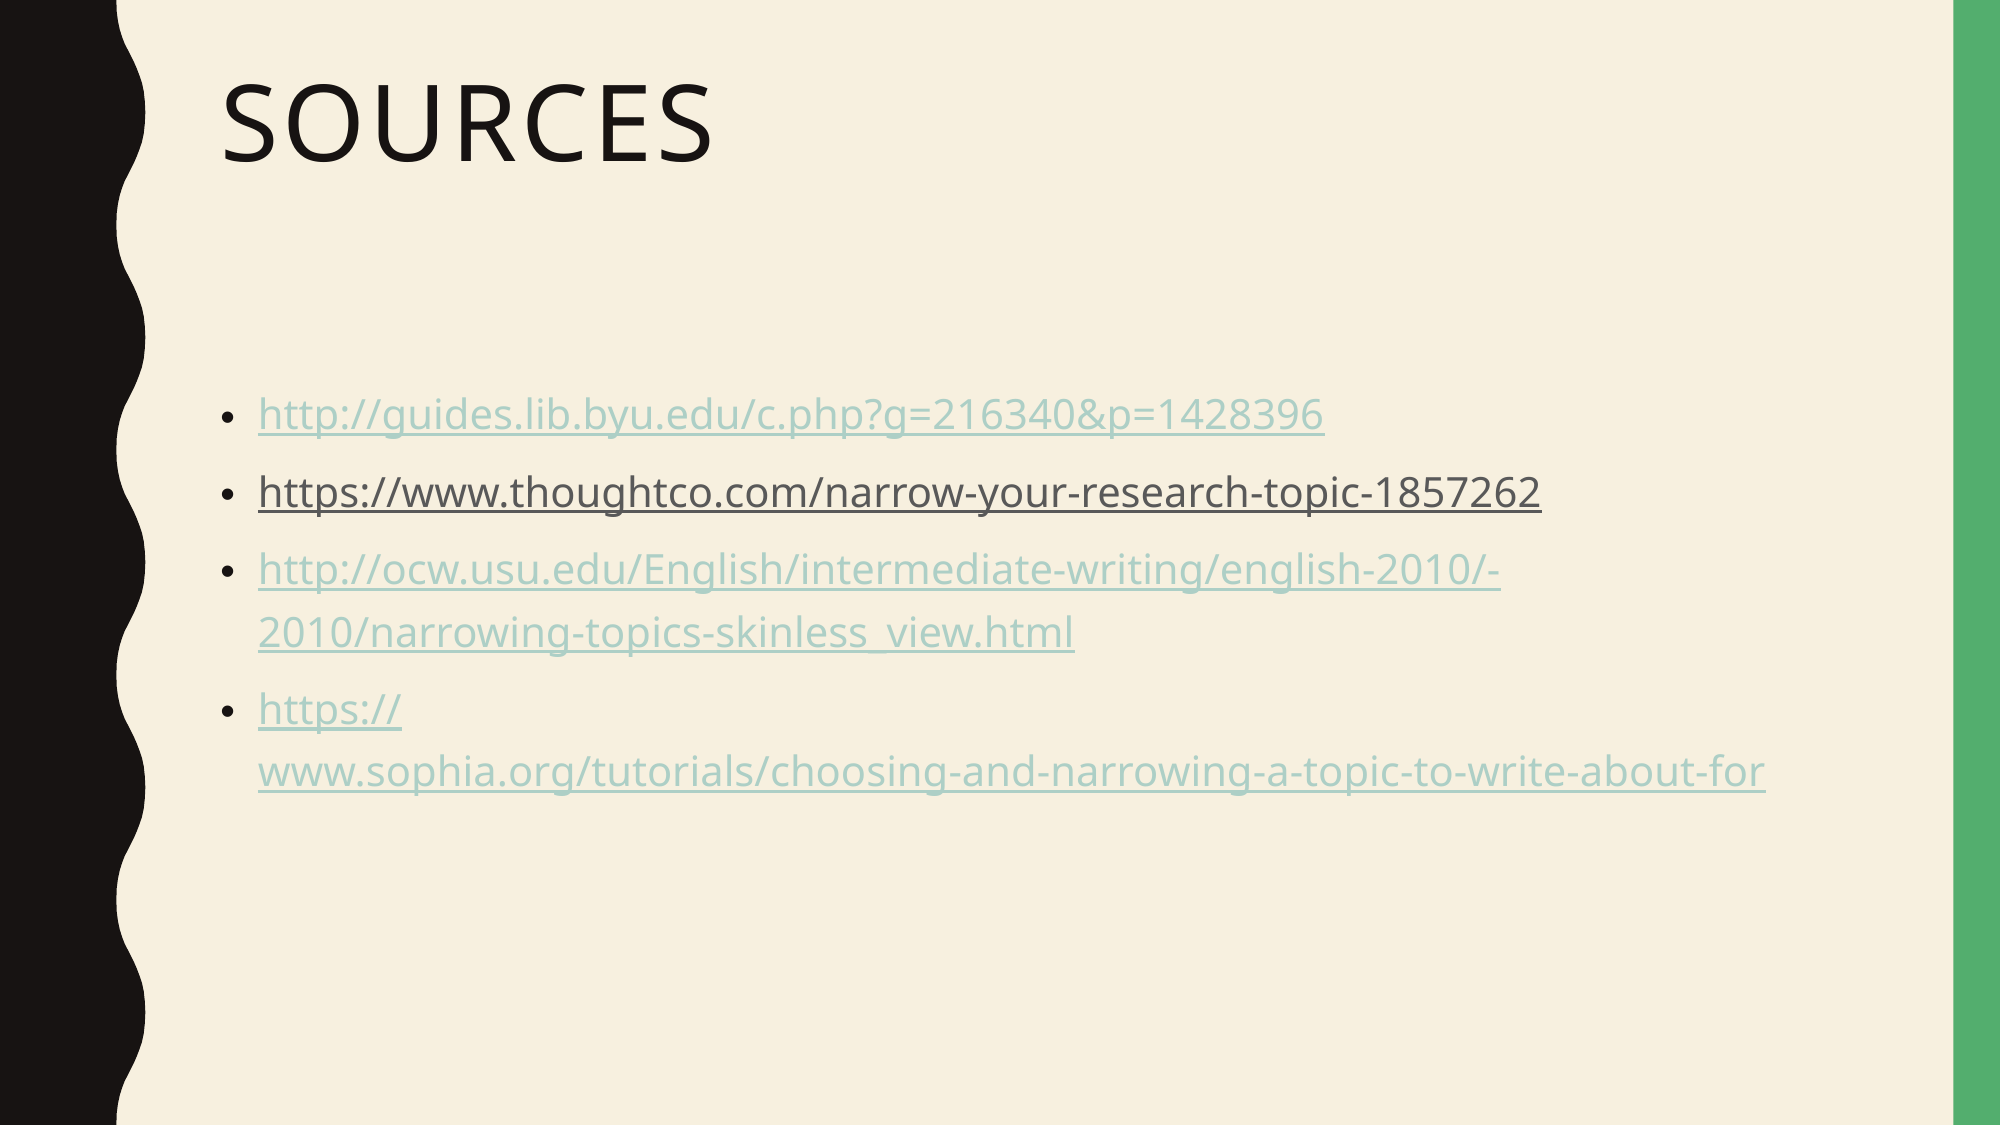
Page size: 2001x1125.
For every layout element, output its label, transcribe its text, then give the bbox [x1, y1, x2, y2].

list http://guides.lib.byu.edu/c.php?g=216340&p=1428396 https://www.thoughtco.com/narrow-your-research-topic-1857262 http://ocw.usu.edu/English/intermediate-writing/english-2010/-2010/narrowing-topics-skinless_view.html https://www.sophia.org/tutorials/choosing-and-narrowing-a-topic-to-write-about-for [205, 375, 1875, 965]
title Sources [205, 62, 1875, 308]
